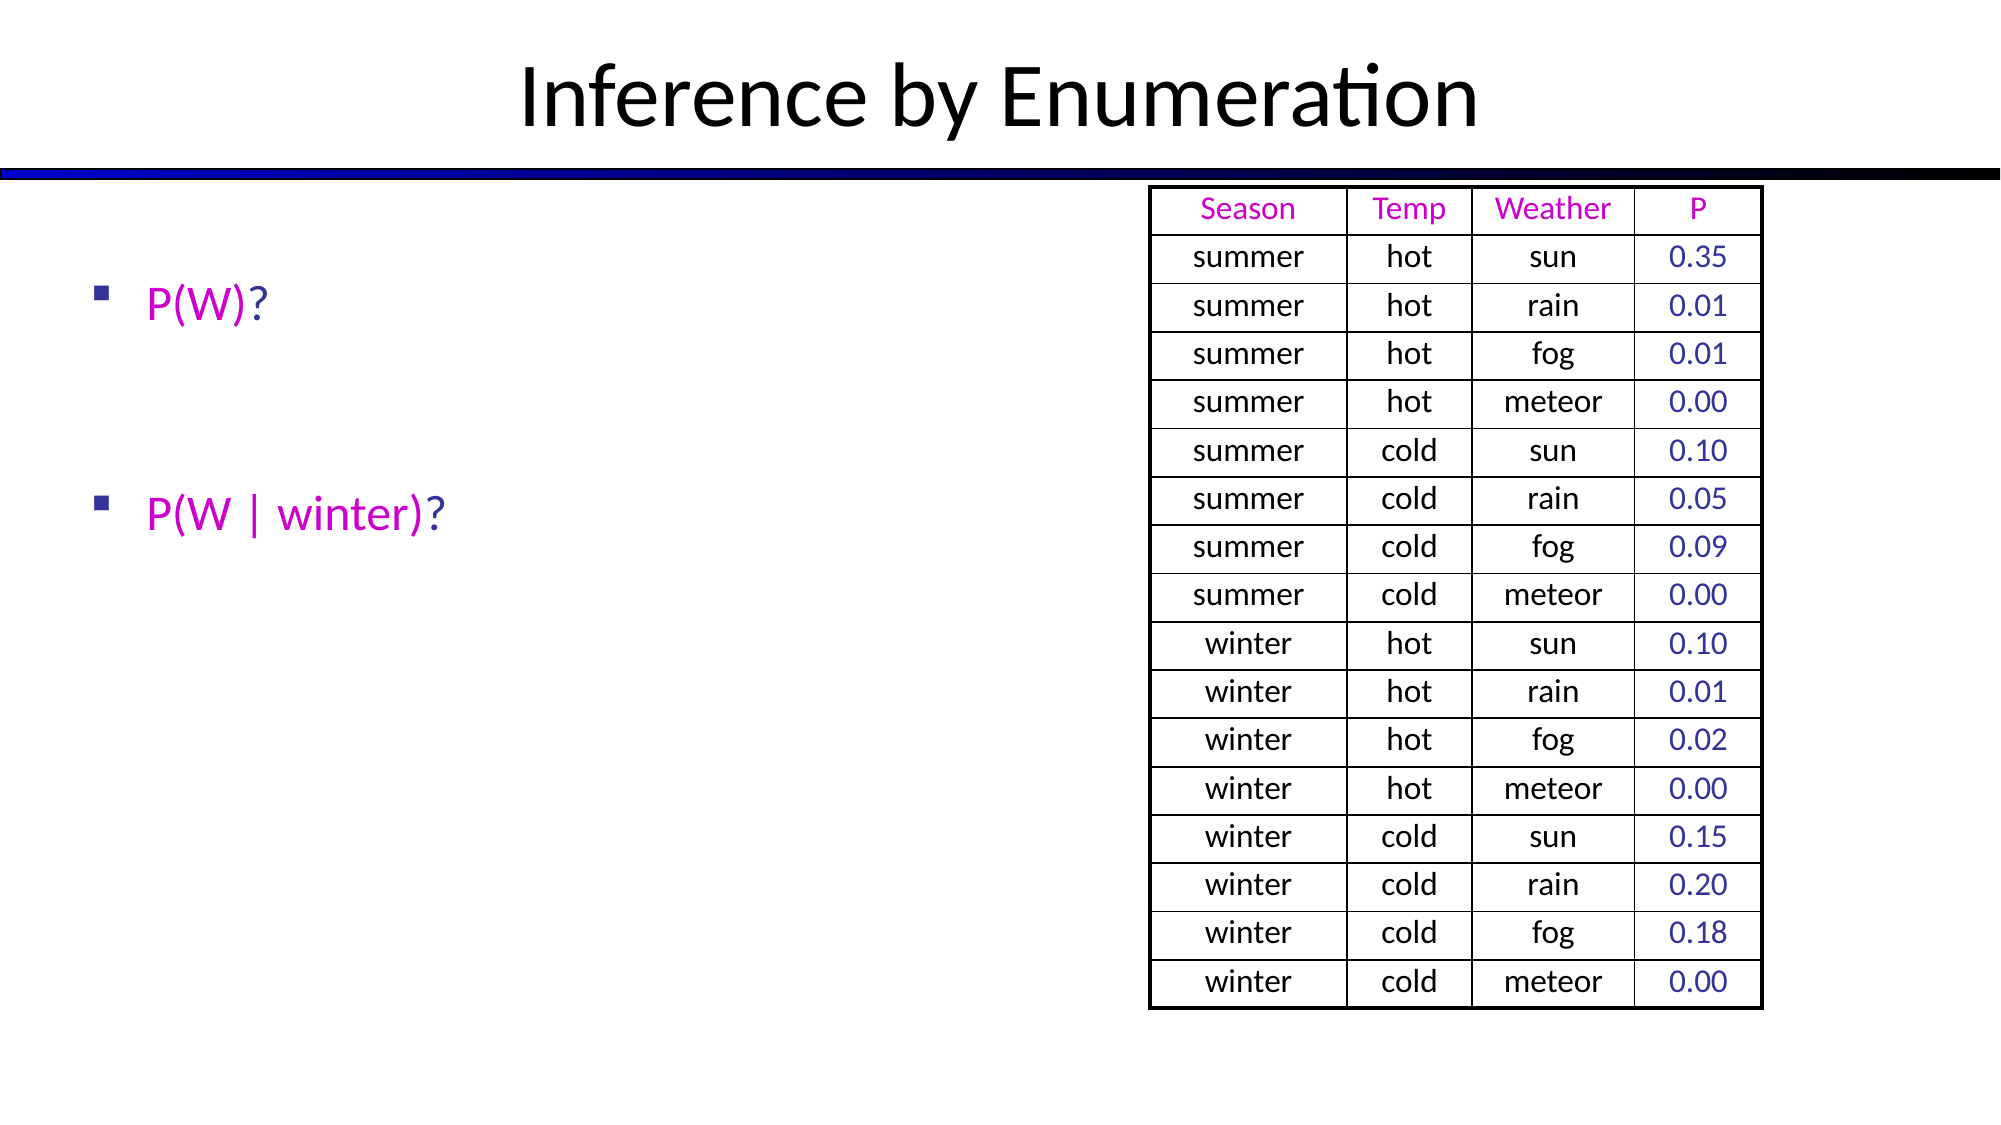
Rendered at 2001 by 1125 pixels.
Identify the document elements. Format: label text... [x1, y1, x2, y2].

table_cell cold [1348, 912, 1471, 959]
table_cell 0.09 [1635, 526, 1760, 573]
table_cell summer [1152, 478, 1346, 524]
table_cell summer [1152, 574, 1346, 621]
table_cell hot [1348, 333, 1471, 379]
table_cell rain [1473, 478, 1634, 524]
table_cell winter [1152, 912, 1346, 959]
table_cell 0.02 [1635, 719, 1760, 766]
table_cell hot [1348, 623, 1471, 669]
table_cell 0.10 [1635, 429, 1760, 476]
table_cell hot [1348, 284, 1471, 331]
table_cell hot [1348, 381, 1471, 428]
table_cell rain [1473, 284, 1634, 331]
table_cell fog [1473, 526, 1634, 573]
table_cell summer [1152, 236, 1346, 283]
table_cell 0.00 [1635, 961, 1760, 1006]
table_cell winter [1152, 864, 1346, 911]
table_cell rain [1473, 864, 1634, 911]
table_cell cold [1348, 864, 1471, 911]
table_cell summer [1152, 284, 1346, 331]
table_header Season [1152, 189, 1346, 234]
table_cell rain [1473, 671, 1634, 717]
table_cell fog [1473, 719, 1634, 766]
table_cell 0.20 [1635, 864, 1760, 911]
table_cell 0.01 [1635, 671, 1760, 717]
table_header P [1635, 189, 1760, 234]
table_cell winter [1152, 961, 1346, 1006]
table_cell 0.05 [1635, 478, 1760, 524]
table_cell cold [1348, 816, 1471, 862]
table_cell 0.18 [1635, 912, 1760, 959]
table_cell 0.15 [1635, 816, 1760, 862]
table_cell cold [1348, 429, 1471, 476]
table_cell cold [1348, 478, 1471, 524]
table_cell hot [1348, 768, 1471, 814]
table_cell 0.10 [1635, 623, 1760, 669]
table_cell summer [1152, 526, 1346, 573]
table_cell sun [1473, 429, 1634, 476]
table_cell winter [1152, 768, 1346, 814]
table_cell cold [1348, 961, 1471, 1006]
table_header Temp [1348, 189, 1471, 234]
table_cell 0.00 [1635, 574, 1760, 621]
table_cell summer [1152, 381, 1346, 428]
table_cell 0.01 [1635, 333, 1760, 379]
table_cell 0.00 [1635, 381, 1760, 428]
table_cell meteor [1473, 768, 1634, 814]
table_cell meteor [1473, 961, 1634, 1006]
table_cell meteor [1473, 574, 1634, 621]
table_cell 0.01 [1635, 284, 1760, 331]
table_cell summer [1152, 333, 1346, 379]
table_cell cold [1348, 574, 1471, 621]
table_cell cold [1348, 526, 1471, 573]
table_cell summer [1152, 429, 1346, 476]
table_cell winter [1152, 623, 1346, 669]
title Inference by Enumeration [0, 0, 2000, 184]
table_cell fog [1473, 333, 1634, 379]
table_cell sun [1473, 816, 1634, 862]
table_cell hot [1348, 236, 1471, 283]
table_cell winter [1152, 671, 1346, 717]
table_cell winter [1152, 719, 1346, 766]
table_cell hot [1348, 671, 1471, 717]
table_cell 0.35 [1635, 236, 1760, 283]
table_cell 0.00 [1635, 768, 1760, 814]
table_cell sun [1473, 623, 1634, 669]
table_cell fog [1473, 912, 1634, 959]
table_header Weather [1473, 189, 1634, 234]
table_cell sun [1473, 236, 1634, 283]
table_cell meteor [1473, 381, 1634, 428]
table_cell winter [1152, 816, 1346, 862]
table_cell hot [1348, 719, 1471, 766]
list P(W)? P(W | winter)? [74, 262, 738, 1006]
